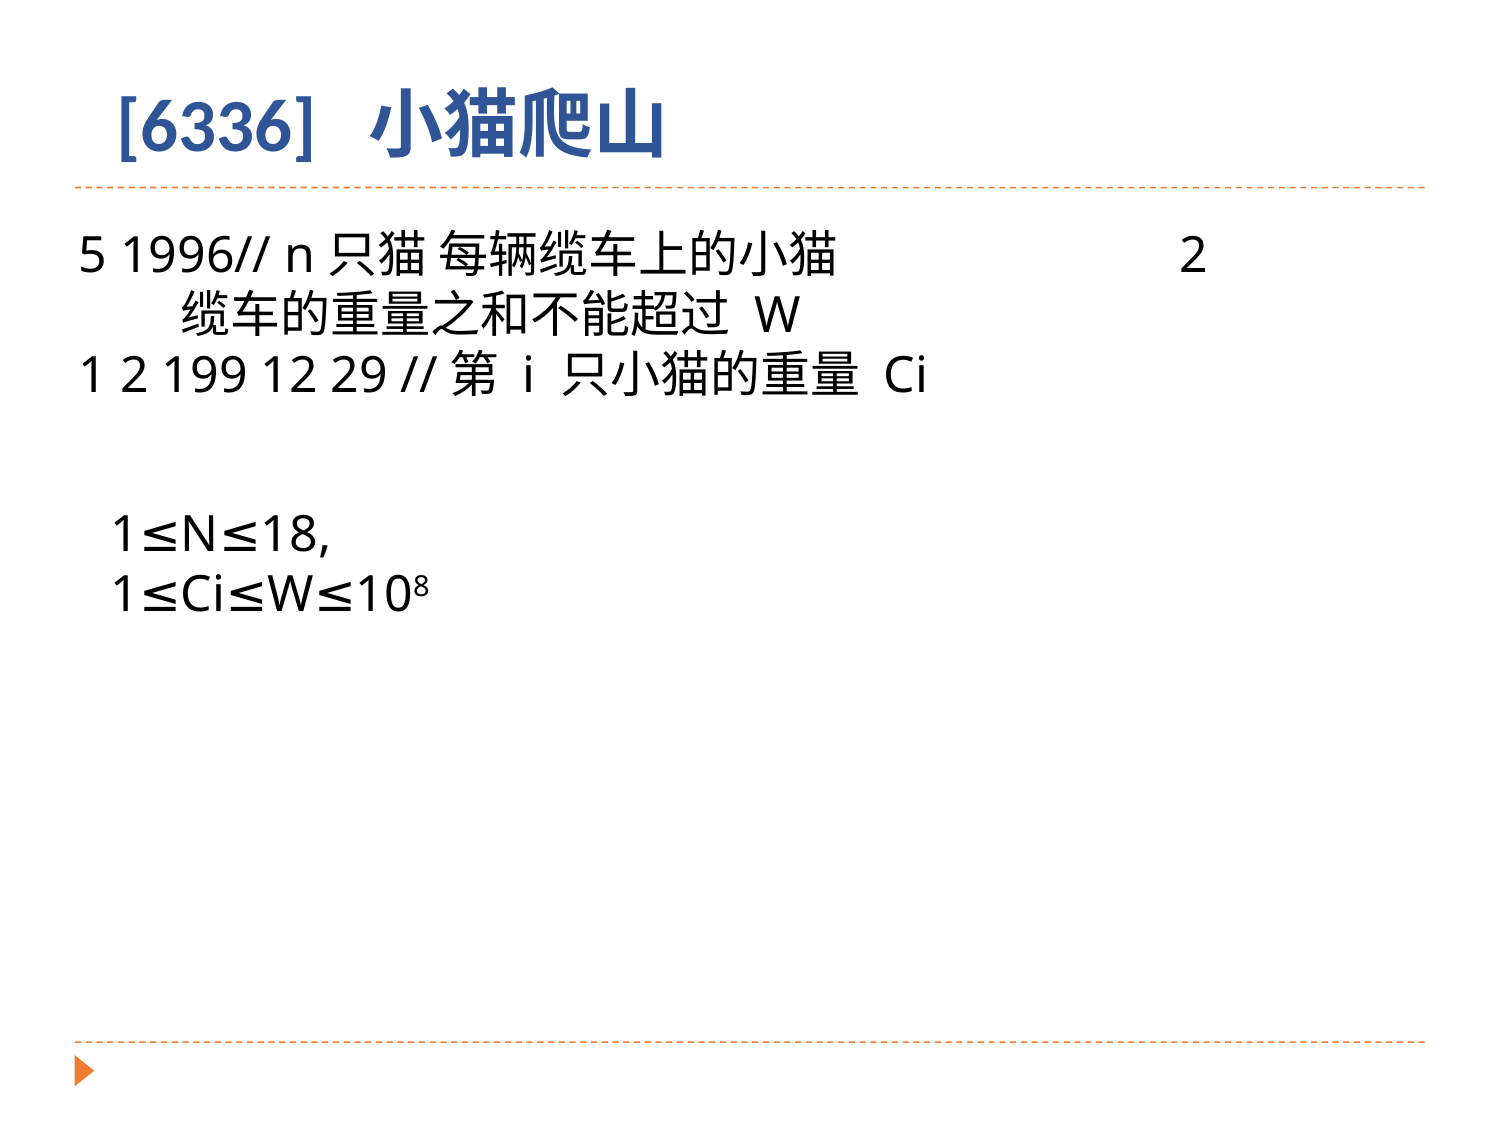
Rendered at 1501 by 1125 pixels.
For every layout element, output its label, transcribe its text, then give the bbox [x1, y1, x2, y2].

text_box [6336] 小猫爬山 [84, 79, 1380, 176]
text_box 5 1996// n只猫 每辆缆车上的小猫 缆车的重量之和不能超过 W 1 2 199 12 29 //第 i 只小猫的重量 Ci [64, 215, 1029, 411]
text_box 1≤N≤18, 1≤Ci≤W≤108 [95, 494, 846, 630]
text_box 2 [1164, 215, 1380, 291]
